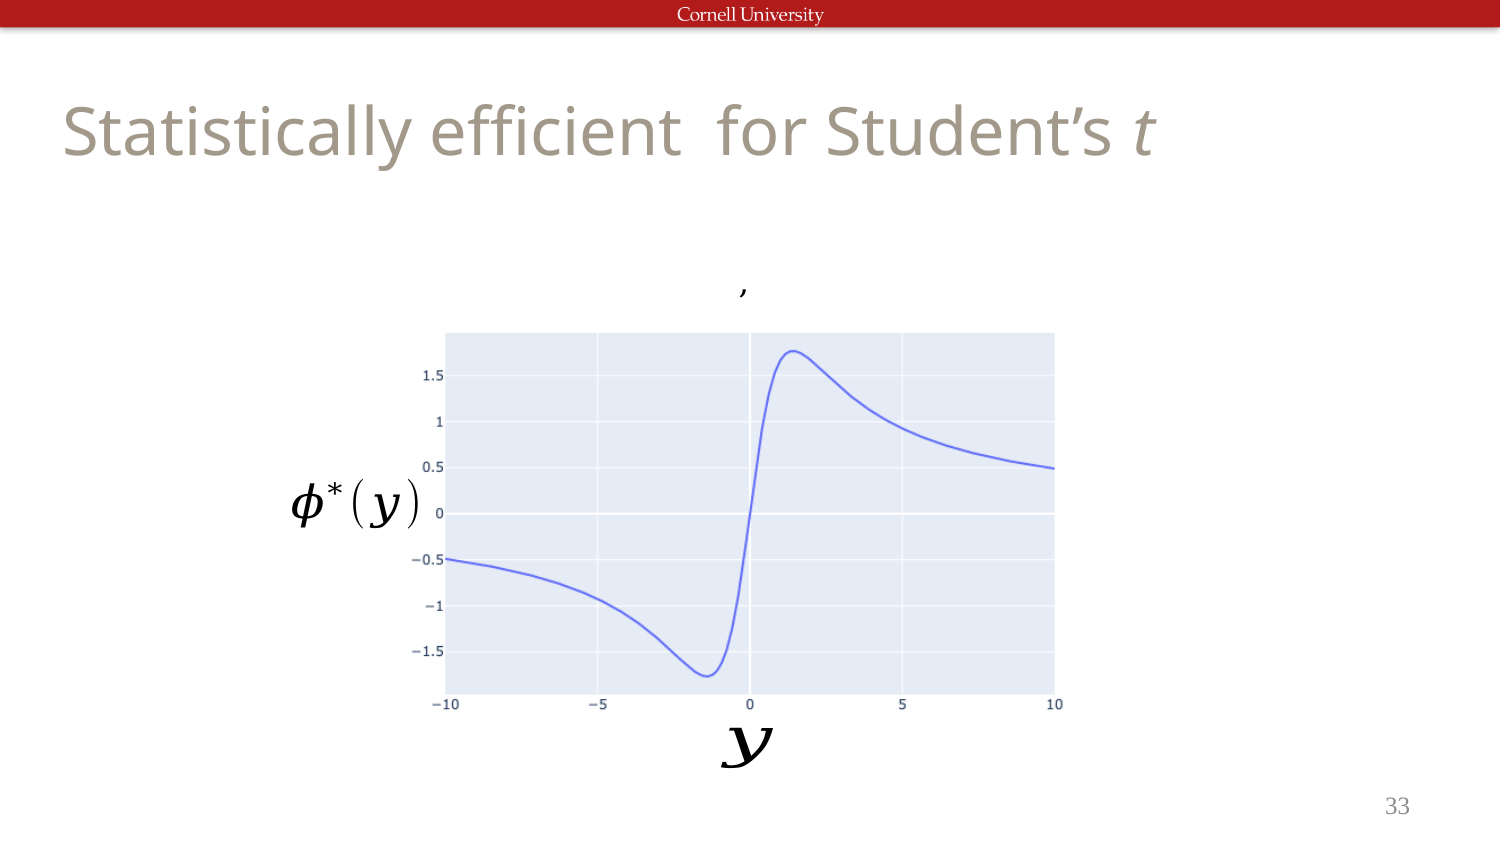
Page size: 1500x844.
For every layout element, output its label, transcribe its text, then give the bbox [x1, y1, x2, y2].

slide_number 33 [1074, 782, 1425, 827]
picture [673, 0, 825, 43]
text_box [287, 220, 1145, 785]
